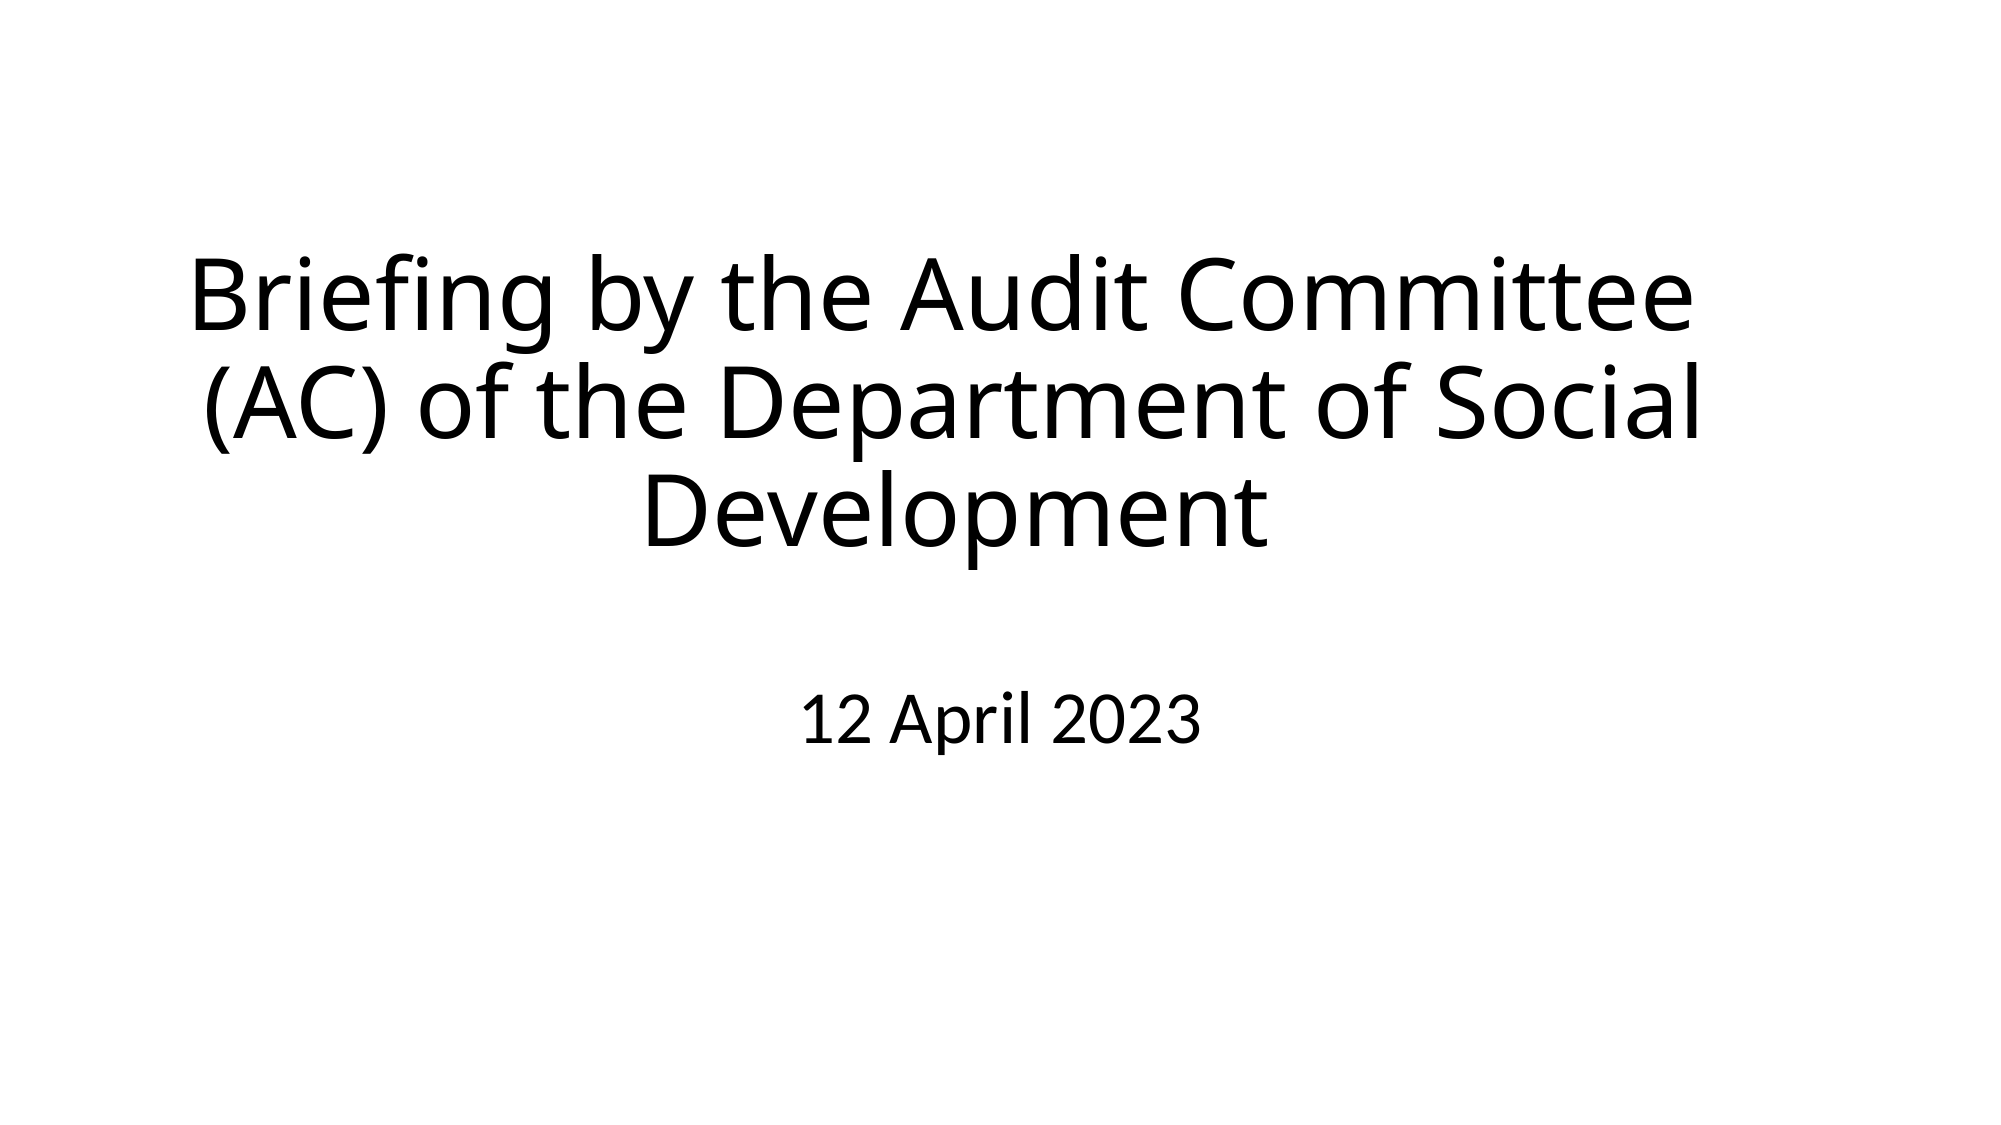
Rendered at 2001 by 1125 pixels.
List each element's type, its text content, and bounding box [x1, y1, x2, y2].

title Briefing by the Audit Committee (AC) of the Department of Social Development [160, 184, 1750, 576]
subtitle 12 April 2023 [249, 590, 1750, 863]
